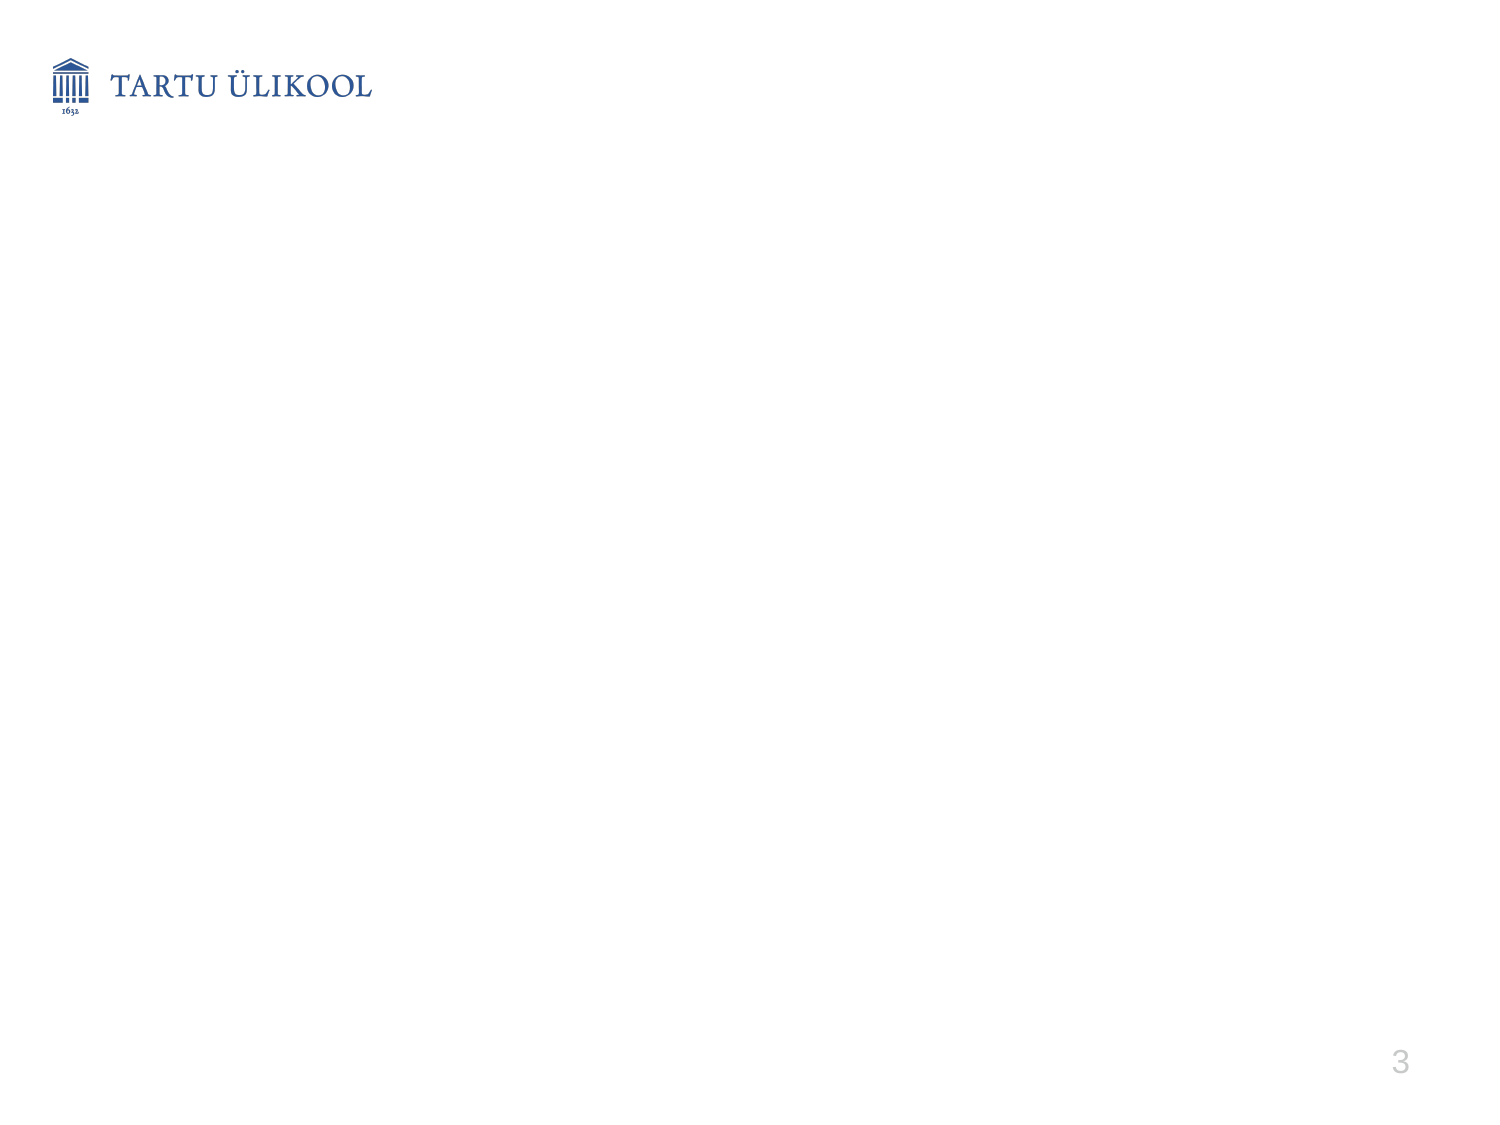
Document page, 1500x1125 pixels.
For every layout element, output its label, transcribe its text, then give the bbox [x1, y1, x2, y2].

slide_number 3 [1256, 1030, 1426, 1090]
picture [53, 58, 372, 116]
